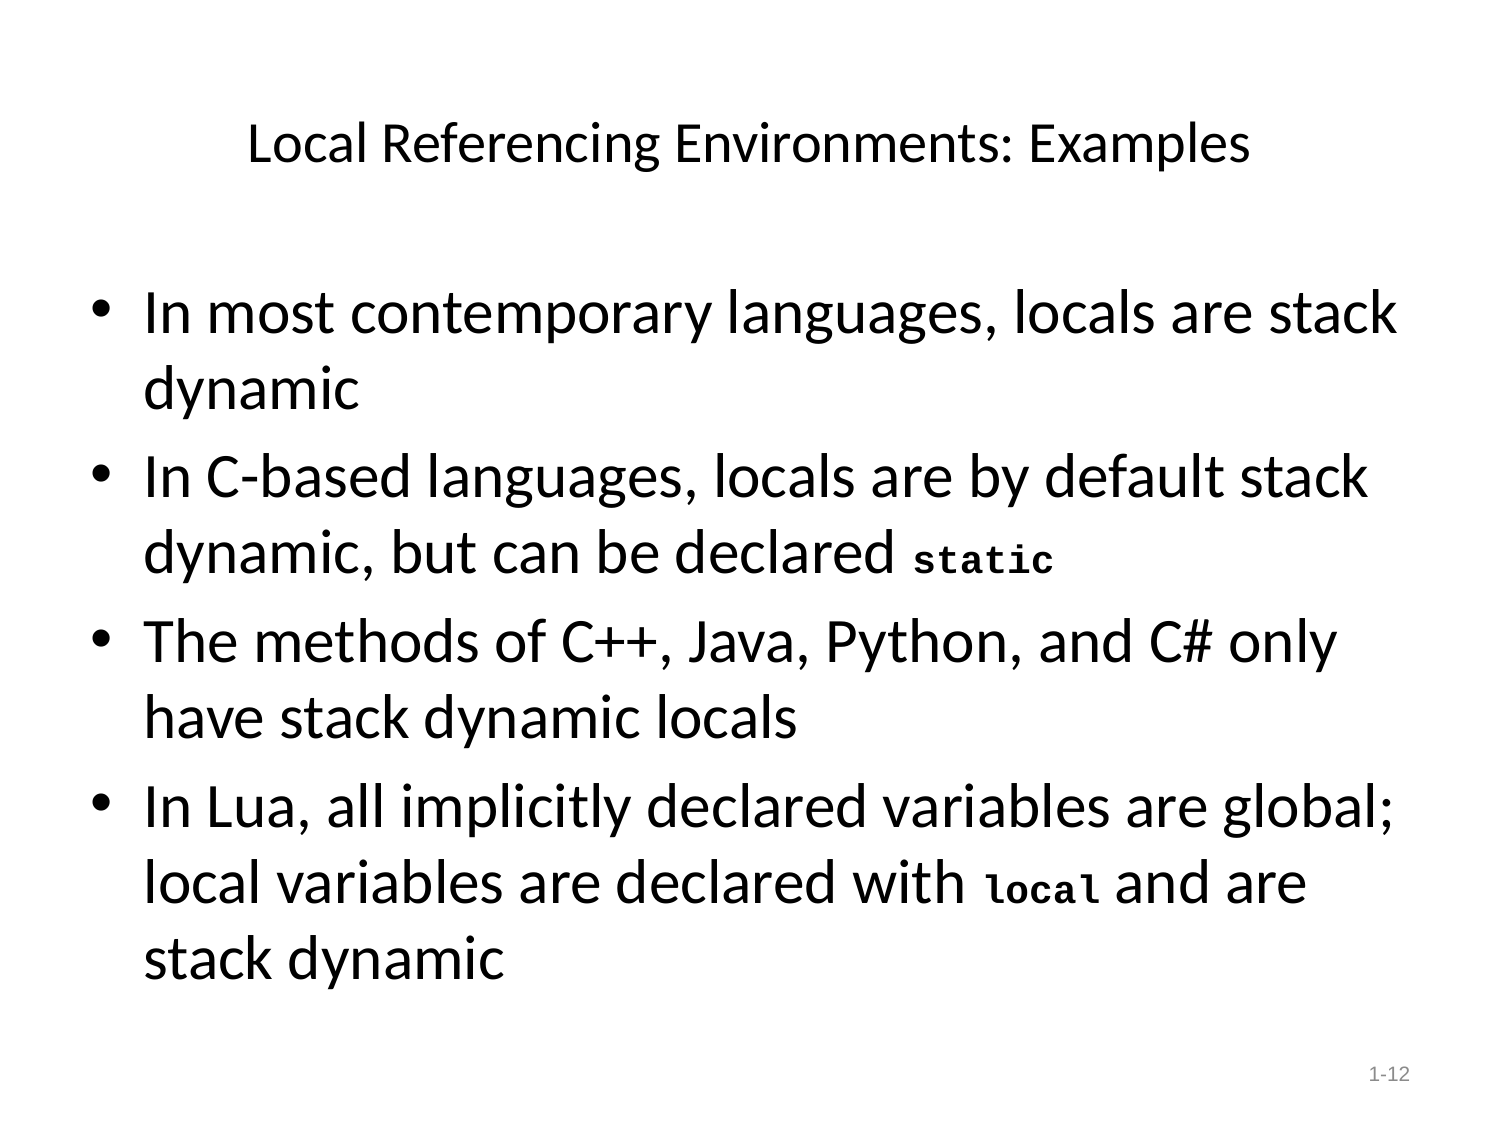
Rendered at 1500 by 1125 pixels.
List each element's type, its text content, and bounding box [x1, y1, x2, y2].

slide_number 1-12 [1074, 1042, 1425, 1103]
title Local Referencing Environments: Examples [75, 45, 1425, 233]
list In most contemporary languages, locals are stack dynamic In C-based languages, locals are by default stack dynamic, but can be declared static The methods of C++, Java, Python, and C# only have stack dynamic locals In Lua, all implicitly declared variables are global; local variables are declared with local and are stack dynamic [75, 262, 1425, 1005]
